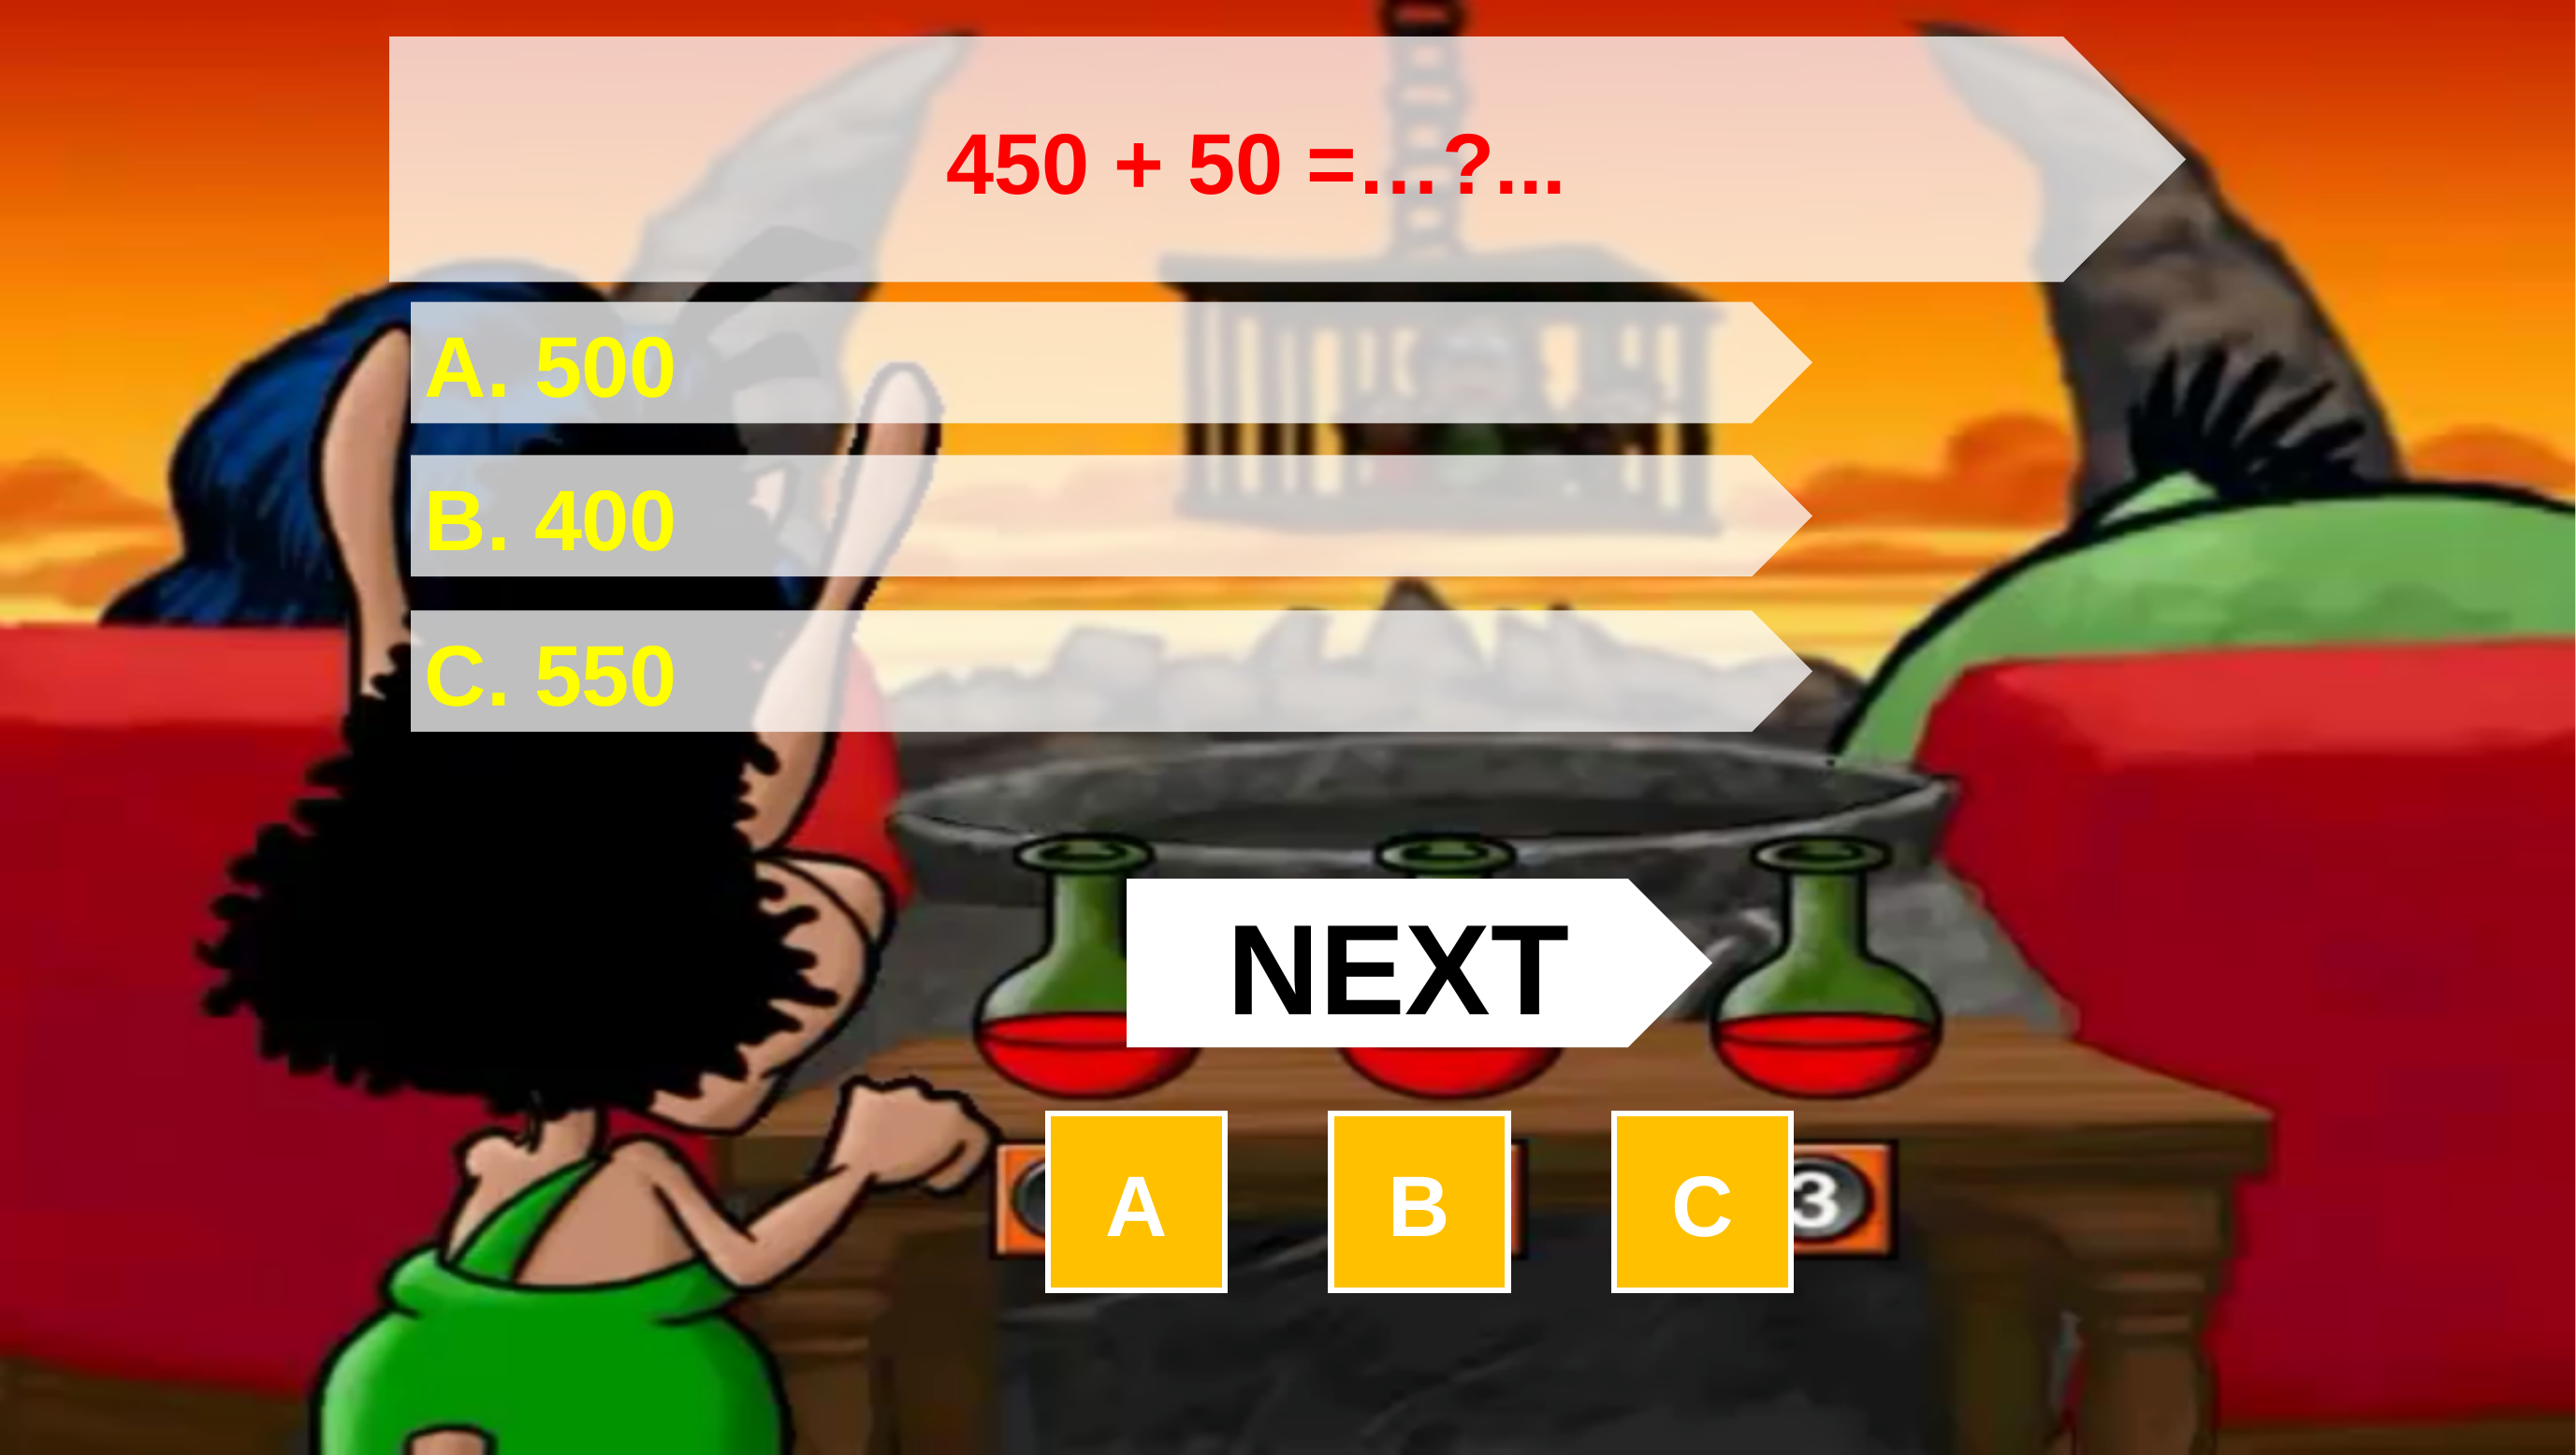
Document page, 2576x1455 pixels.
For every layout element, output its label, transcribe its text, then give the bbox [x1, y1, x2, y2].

text_box B. 400 [409, 454, 1814, 578]
text_box C [1613, 1113, 1792, 1291]
text_box A. 500 [409, 300, 1814, 425]
text_box A [1047, 1113, 1226, 1291]
text_box B [1331, 1113, 1509, 1291]
text_box NEXT [1126, 878, 1714, 1049]
picture [0, 0, 2576, 1455]
text_box 450 + 50 =…?... [388, 36, 2188, 284]
text_box C. 550 [409, 609, 1814, 734]
